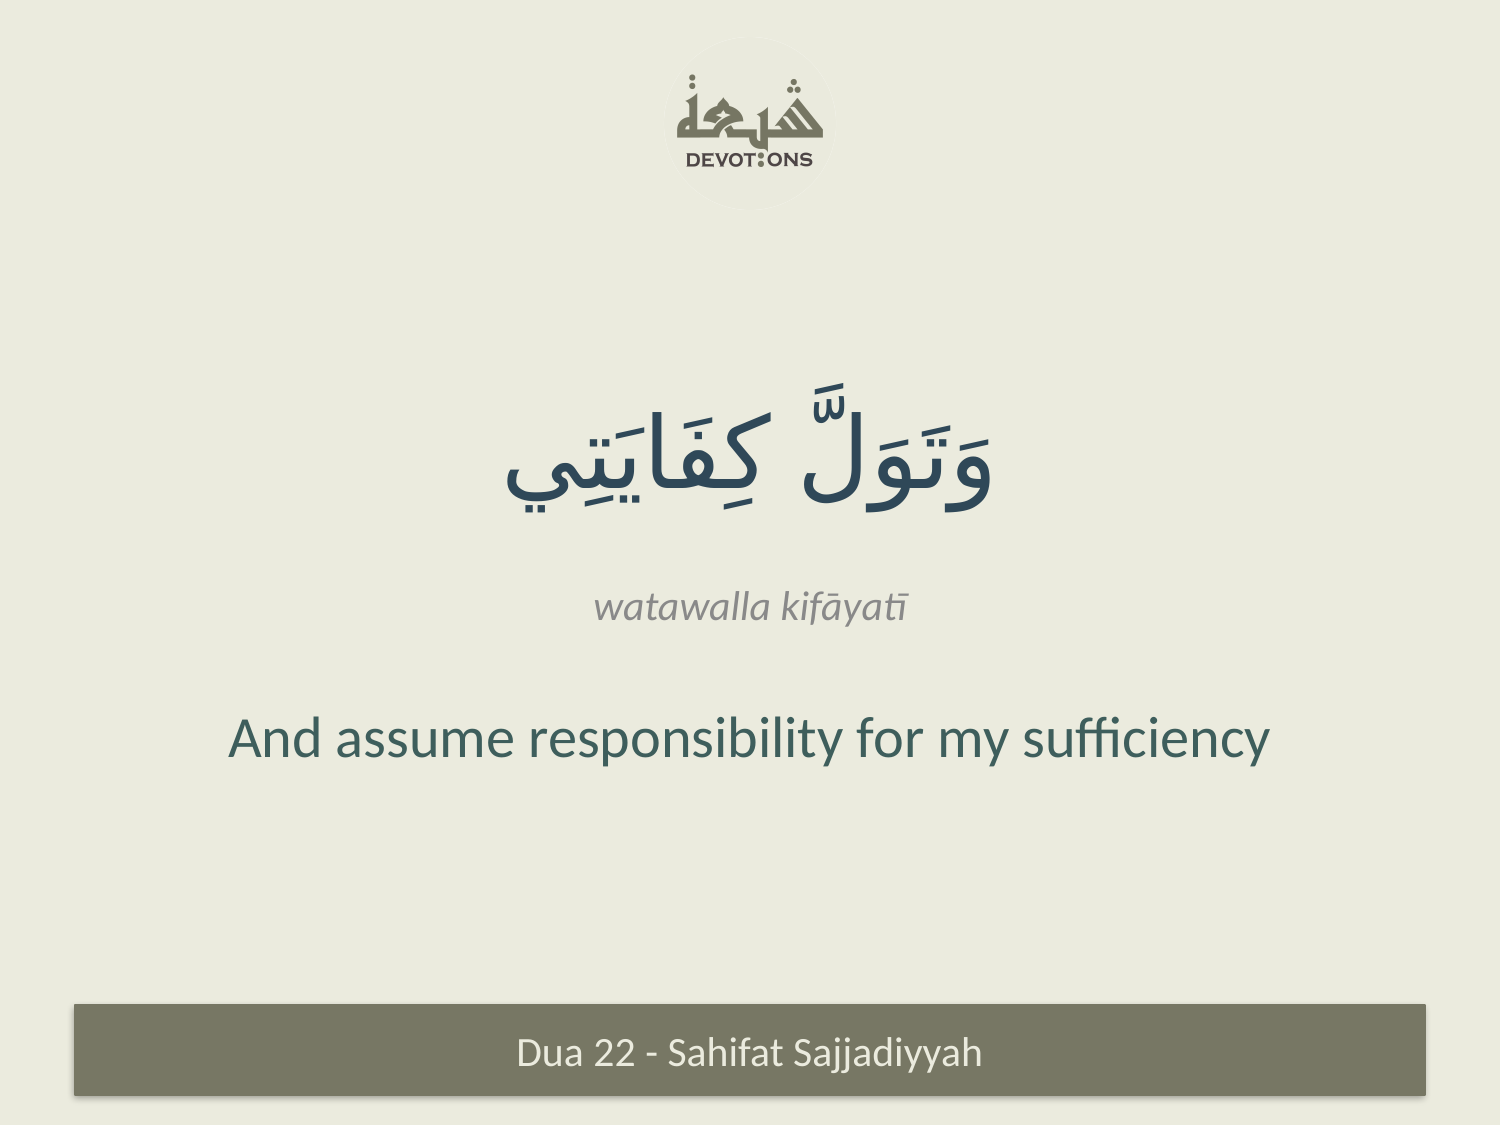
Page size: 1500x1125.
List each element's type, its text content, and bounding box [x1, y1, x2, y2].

text_box [74, 1004, 1426, 1096]
text_box Dua 22 - Sahifat Sajjadiyyah [501, 1017, 999, 1083]
text_box وَتَوَلَّ كِفَايَتِي watawalla kifāyatī And assume responsibility for my sufficiency [74, 381, 1425, 776]
picture [656, 29, 844, 218]
